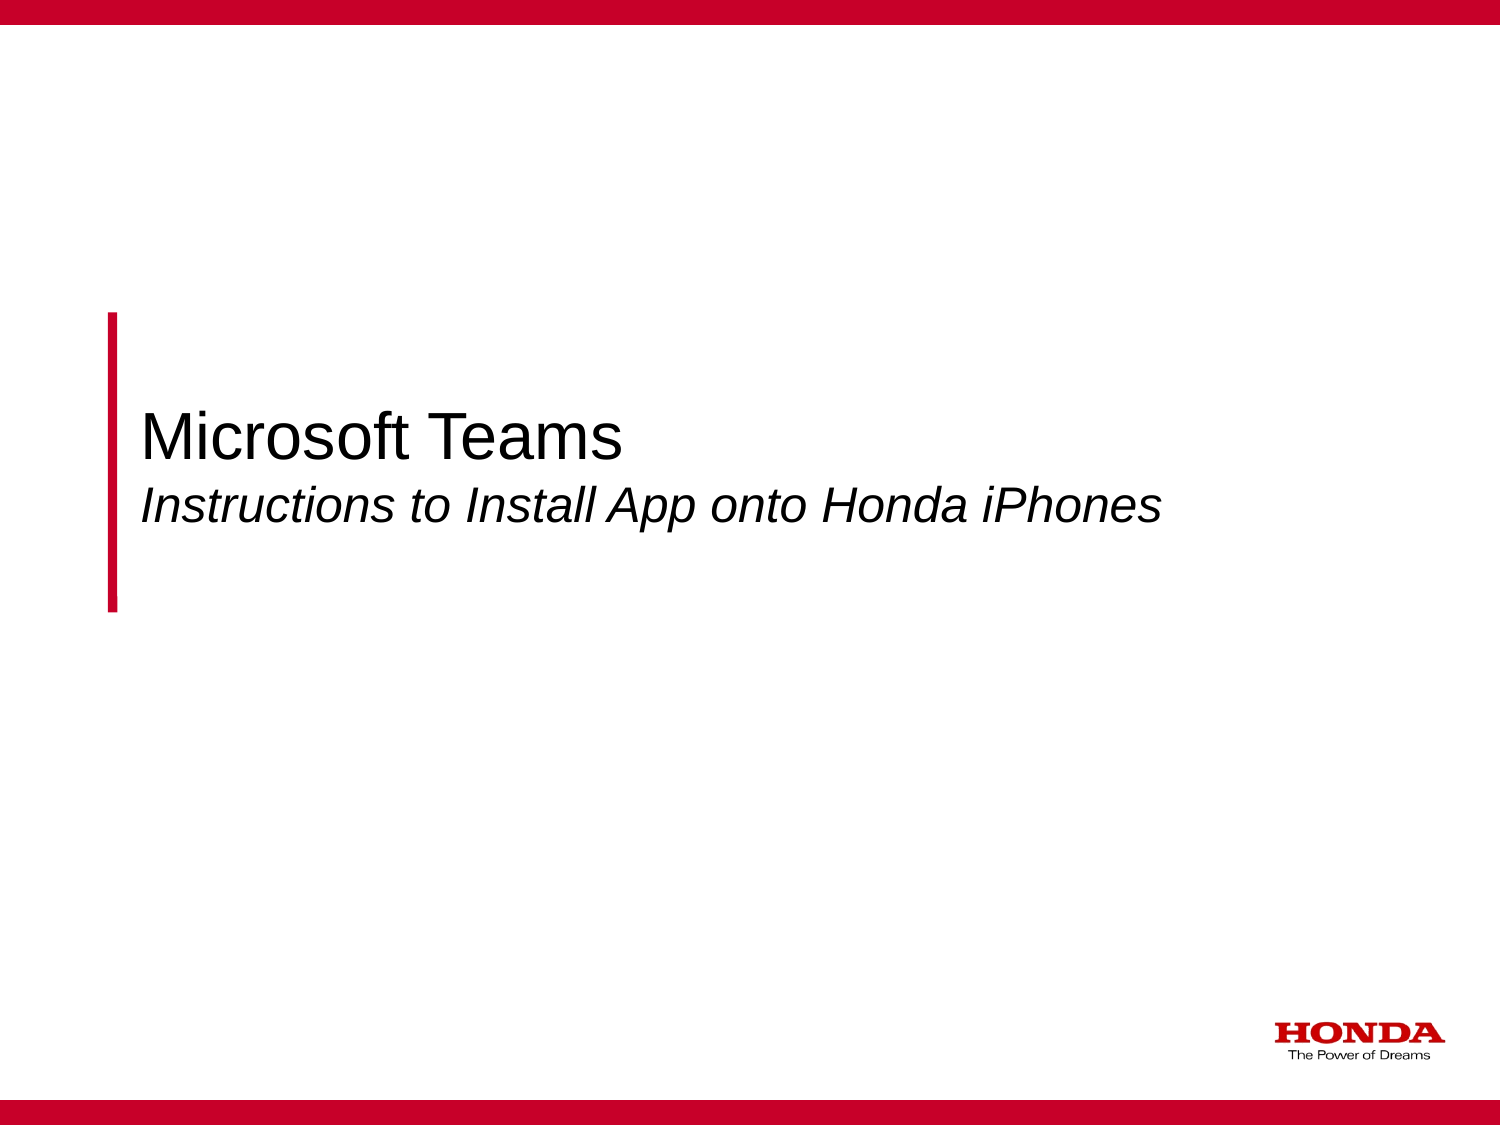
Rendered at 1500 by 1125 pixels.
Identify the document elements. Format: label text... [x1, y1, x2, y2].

title Microsoft Teams Instructions to Install App onto Honda iPhones [124, 312, 1426, 613]
picture [1270, 1018, 1450, 1063]
